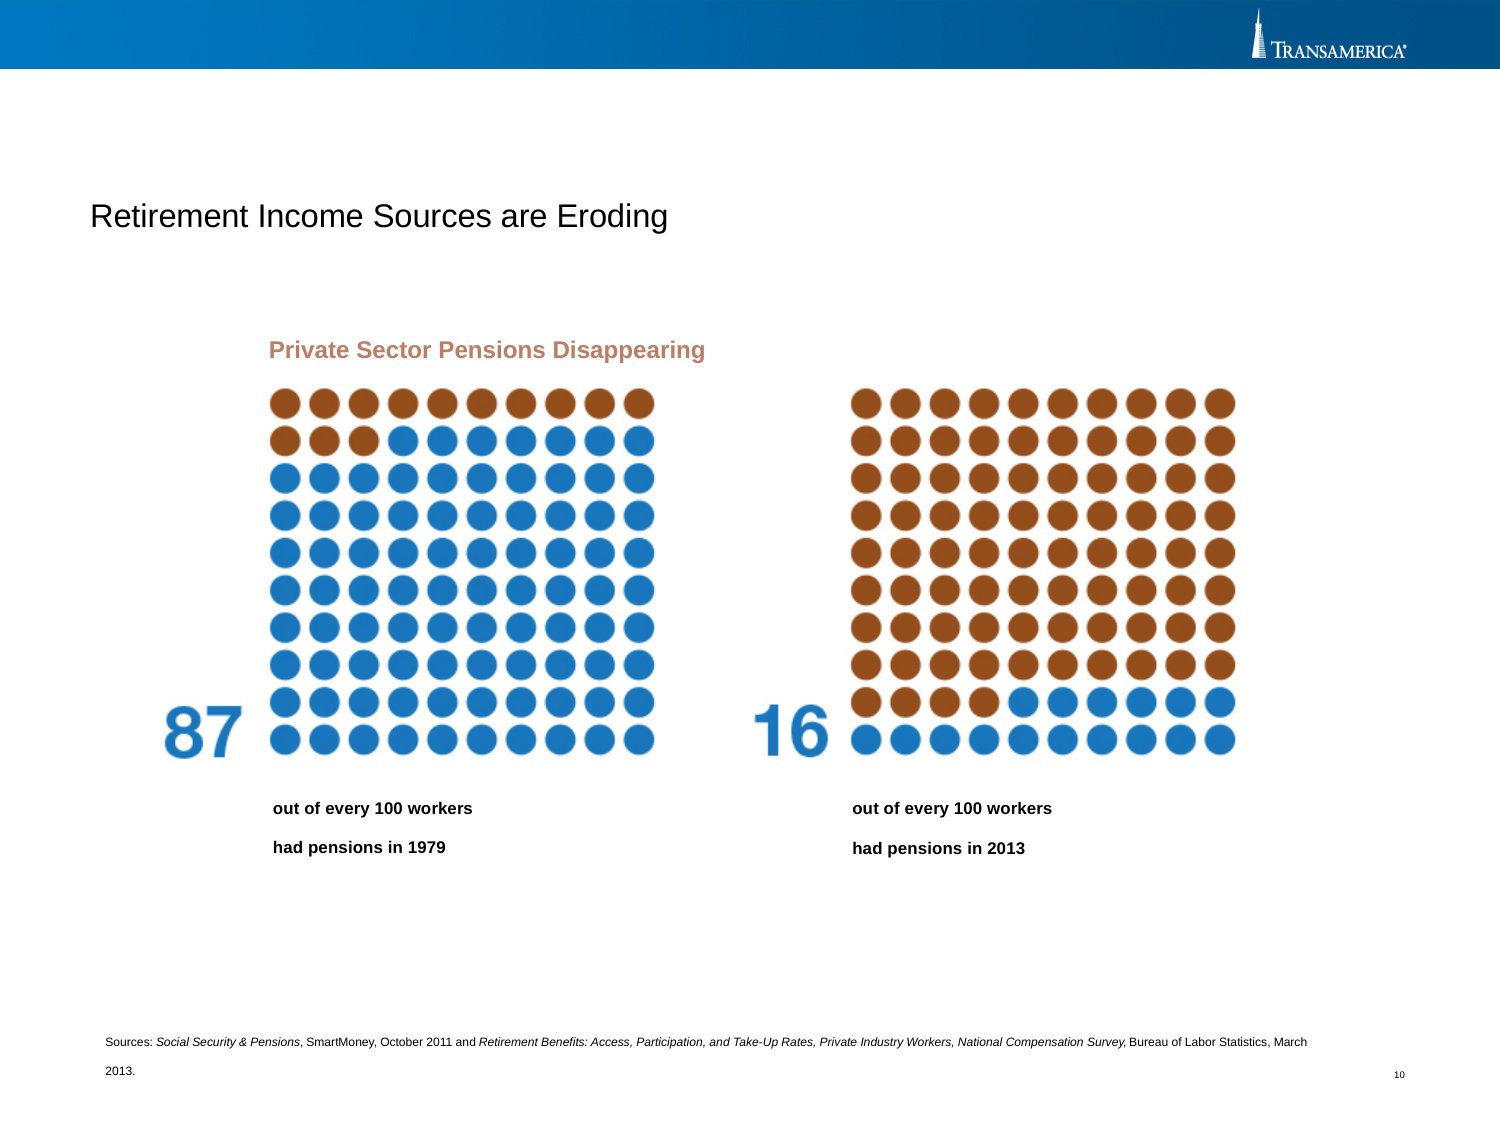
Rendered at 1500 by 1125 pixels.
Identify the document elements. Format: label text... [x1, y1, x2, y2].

text_box Private Sector Pensions Disappearing [254, 299, 1329, 371]
picture [155, 380, 1251, 776]
text_box Sources: Social Security & Pensions, SmartMoney, October 2011 and Retirement Benefits: Access, Participation, and Take-Up Rates, Private Industry Workers, National Compensation Survey, Bureau of Labor Statistics, March 2013. [90, 1013, 1352, 1085]
picture [0, 0, 1500, 69]
text_box out of every 100 workers had pensions in 1979 [258, 784, 708, 865]
text_box out of every 100 workers had pensions in 2013 [837, 770, 1288, 866]
text_box Retirement Income Sources are Eroding [75, 149, 1232, 246]
